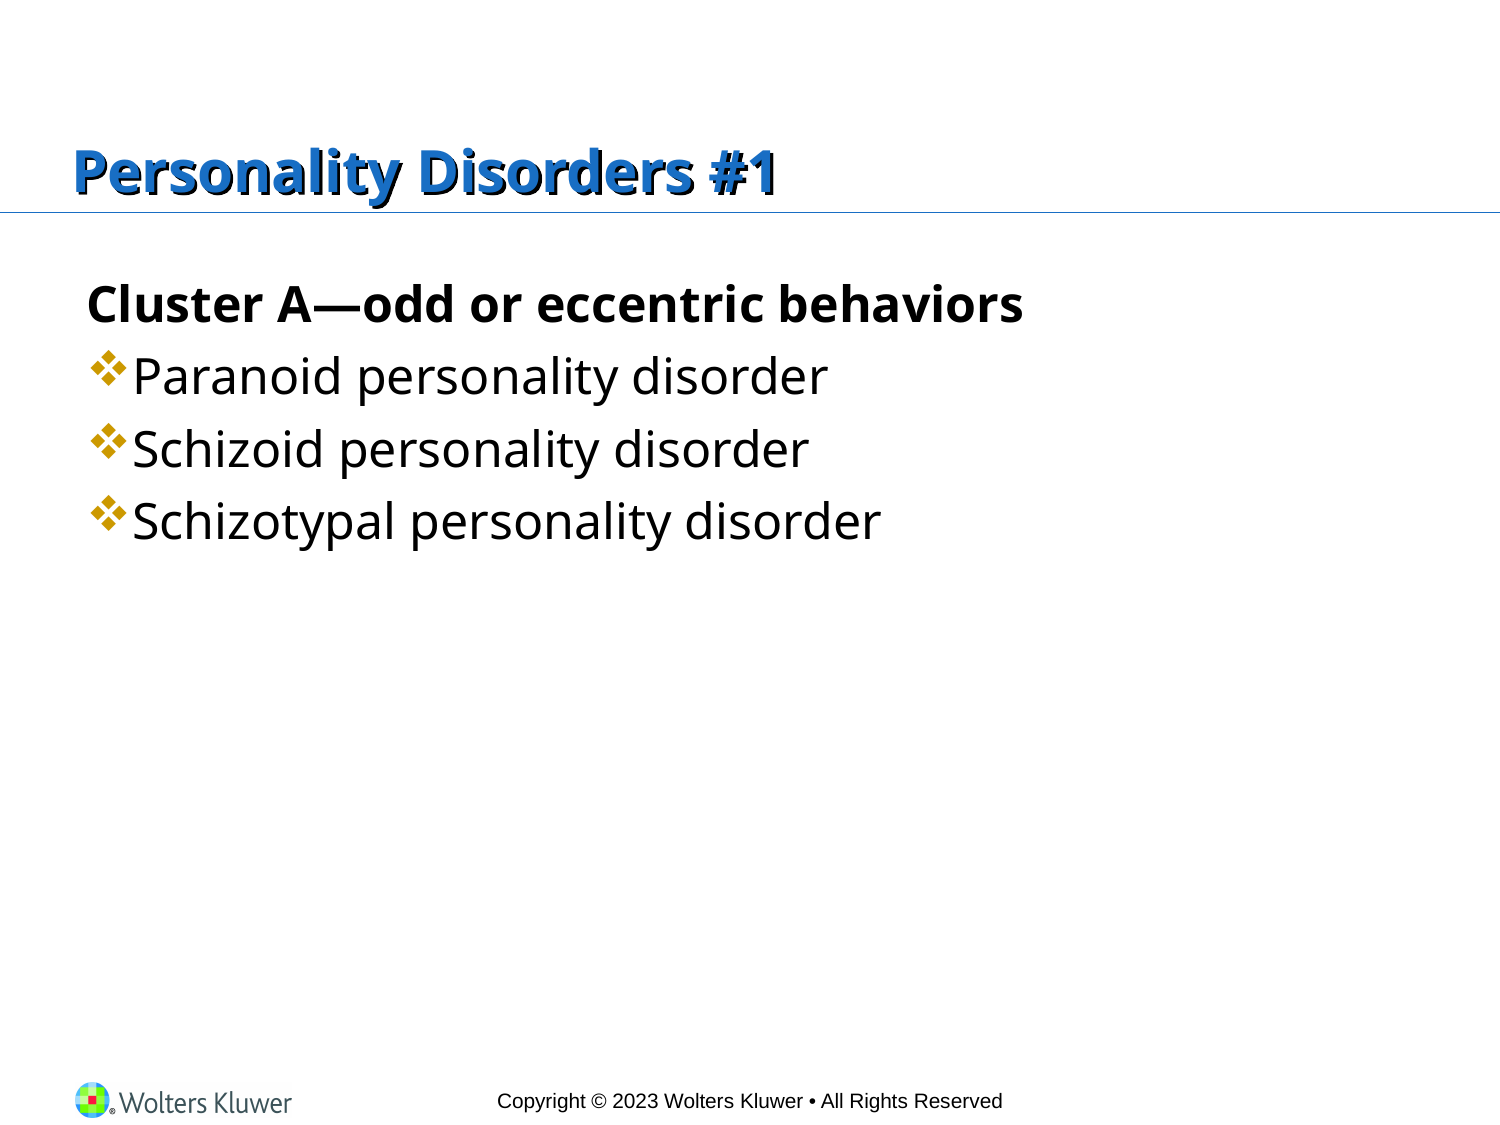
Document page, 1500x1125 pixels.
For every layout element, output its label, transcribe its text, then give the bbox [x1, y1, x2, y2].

title Personality Disorders #1 [71, 141, 1470, 205]
list Cluster A—odd or eccentric behaviors Paranoid personality disorder Schizoid personality disorder Schizotypal personality disorder [71, 264, 1485, 870]
picture [75, 1082, 292, 1118]
